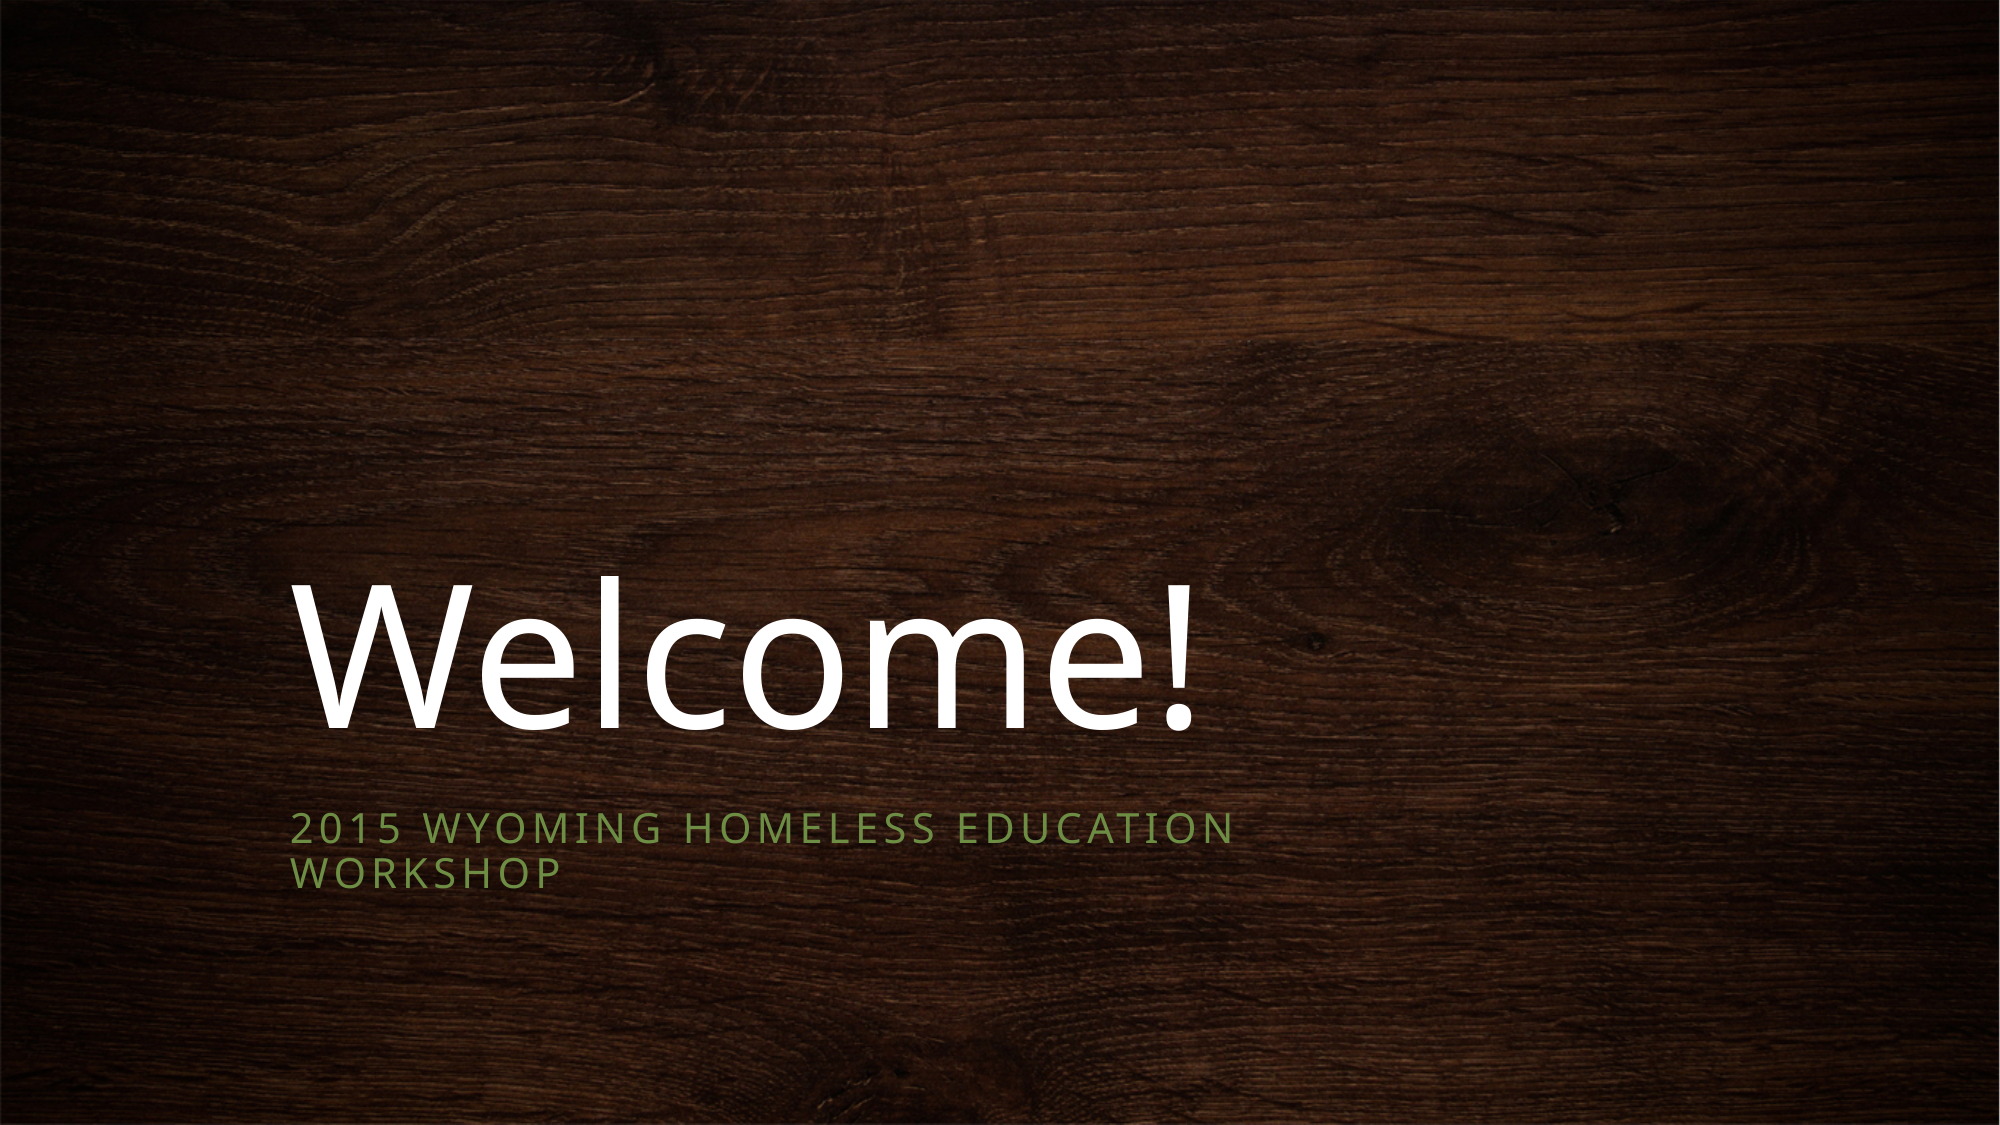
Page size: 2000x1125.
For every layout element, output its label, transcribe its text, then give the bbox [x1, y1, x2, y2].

subtitle 2015 Wyoming Homeless Education Workshop [274, 800, 1450, 963]
title Welcome! [274, 249, 1725, 775]
picture [0, 0, 2000, 1125]
